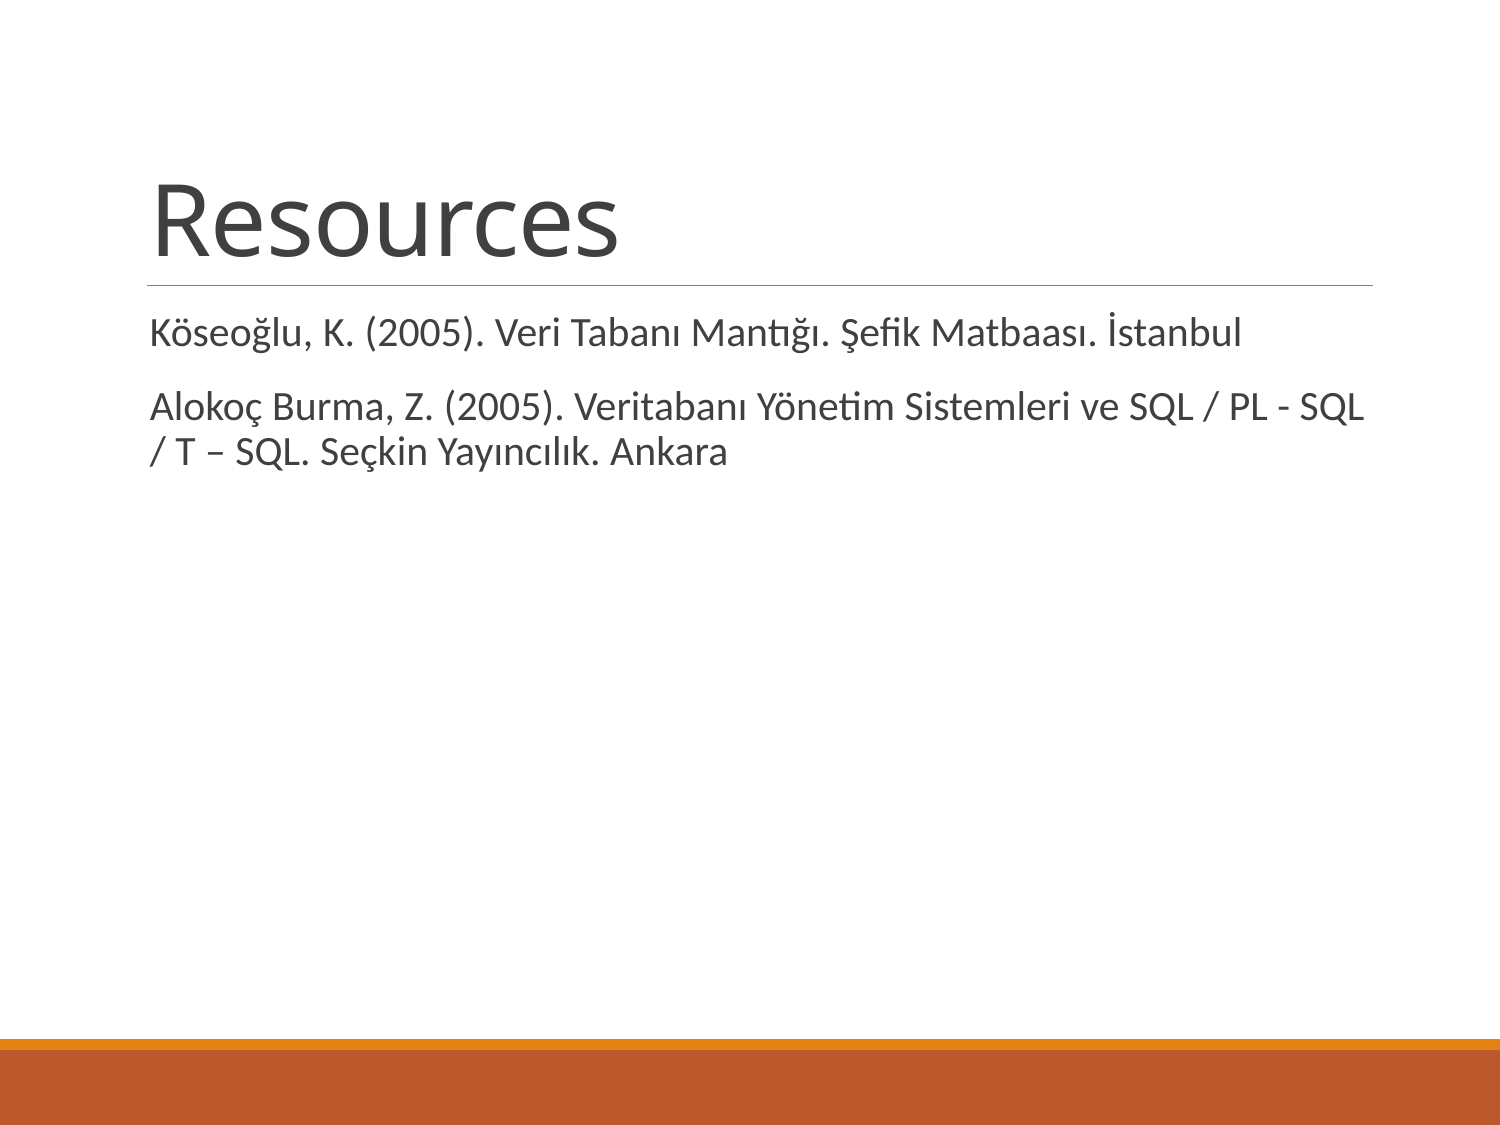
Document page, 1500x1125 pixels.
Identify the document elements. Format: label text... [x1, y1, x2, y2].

title Resources [134, 47, 1373, 285]
list Köseoğlu, K. (2005). Veri Tabanı Mantığı. Şefik Matbaası. İstanbul Alokoç Burma, Z. (2005). Veritabanı Yönetim Sistemleri ve SQL / PL - SQL / T – SQL. Seçkin Yayıncılık. Ankara [134, 302, 1373, 963]
